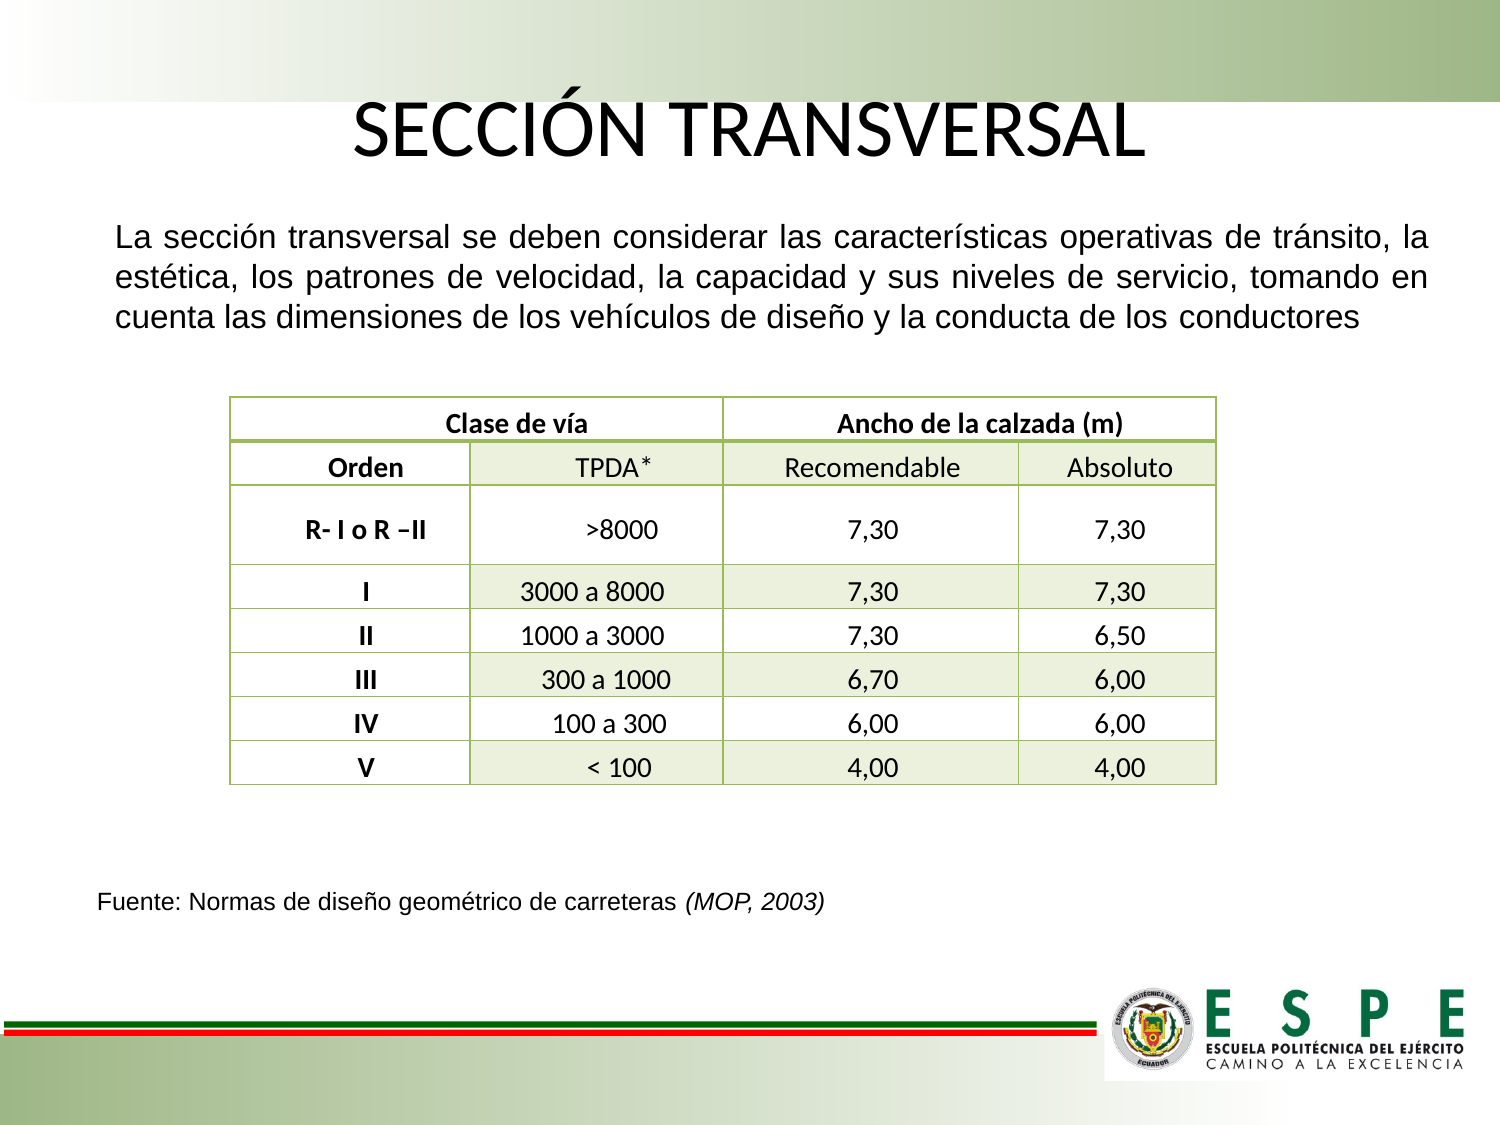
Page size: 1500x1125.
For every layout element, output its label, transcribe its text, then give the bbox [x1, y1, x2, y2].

table_header Clase de vía [231, 398, 722, 439]
table_cell Absoluto [1019, 443, 1215, 484]
table_cell Orden [231, 443, 469, 484]
table_cell R- I o R –II [231, 486, 469, 564]
table_header Ancho de la calzada (m) [724, 398, 1215, 439]
table_cell 4,00 [1019, 741, 1215, 784]
table_cell 100 a 300 [471, 697, 722, 740]
picture [1104, 976, 1483, 1081]
table_cell < 100 [471, 741, 722, 784]
table_cell III [231, 653, 469, 696]
table_cell 7,30 [1019, 565, 1215, 608]
table_cell 7,30 [724, 565, 1018, 608]
table_cell Recomendable [724, 443, 1018, 484]
table_cell 4,00 [724, 741, 1018, 784]
table_cell IV [231, 697, 469, 740]
table_cell 7,30 [724, 609, 1018, 652]
table_cell 1000 a 3000 [471, 609, 722, 652]
table_cell I [231, 565, 469, 608]
text_box Fuente: Normas de diseño geométrico de carreteras (MOP, 2003) [82, 863, 1190, 924]
table_cell >8000 [471, 486, 722, 564]
table_cell 7,30 [1019, 486, 1215, 564]
table_cell II [231, 609, 469, 652]
table_cell TPDA* [471, 443, 722, 484]
table_cell 6,00 [724, 697, 1018, 740]
table_cell 3000 a 8000 [471, 565, 722, 608]
table_cell 6,70 [724, 653, 1018, 696]
text_box La sección transversal se deben considerar las características operativas de tránsito, la estética, los patrones de velocidad, la capacidad y sus niveles de servicio, tomando en cuenta las dimensiones de los vehículos de diseño y la conducta de los conductores [100, 208, 1446, 343]
table_cell 6,00 [1019, 697, 1215, 740]
table_cell V [231, 741, 469, 784]
title SECCIÓN TRANSVERSAL [82, 53, 1418, 194]
table_cell 7,30 [724, 486, 1018, 564]
table_cell 300 a 1000 [471, 653, 722, 696]
table_cell 6,00 [1019, 653, 1215, 696]
table_cell 6,50 [1019, 609, 1215, 652]
